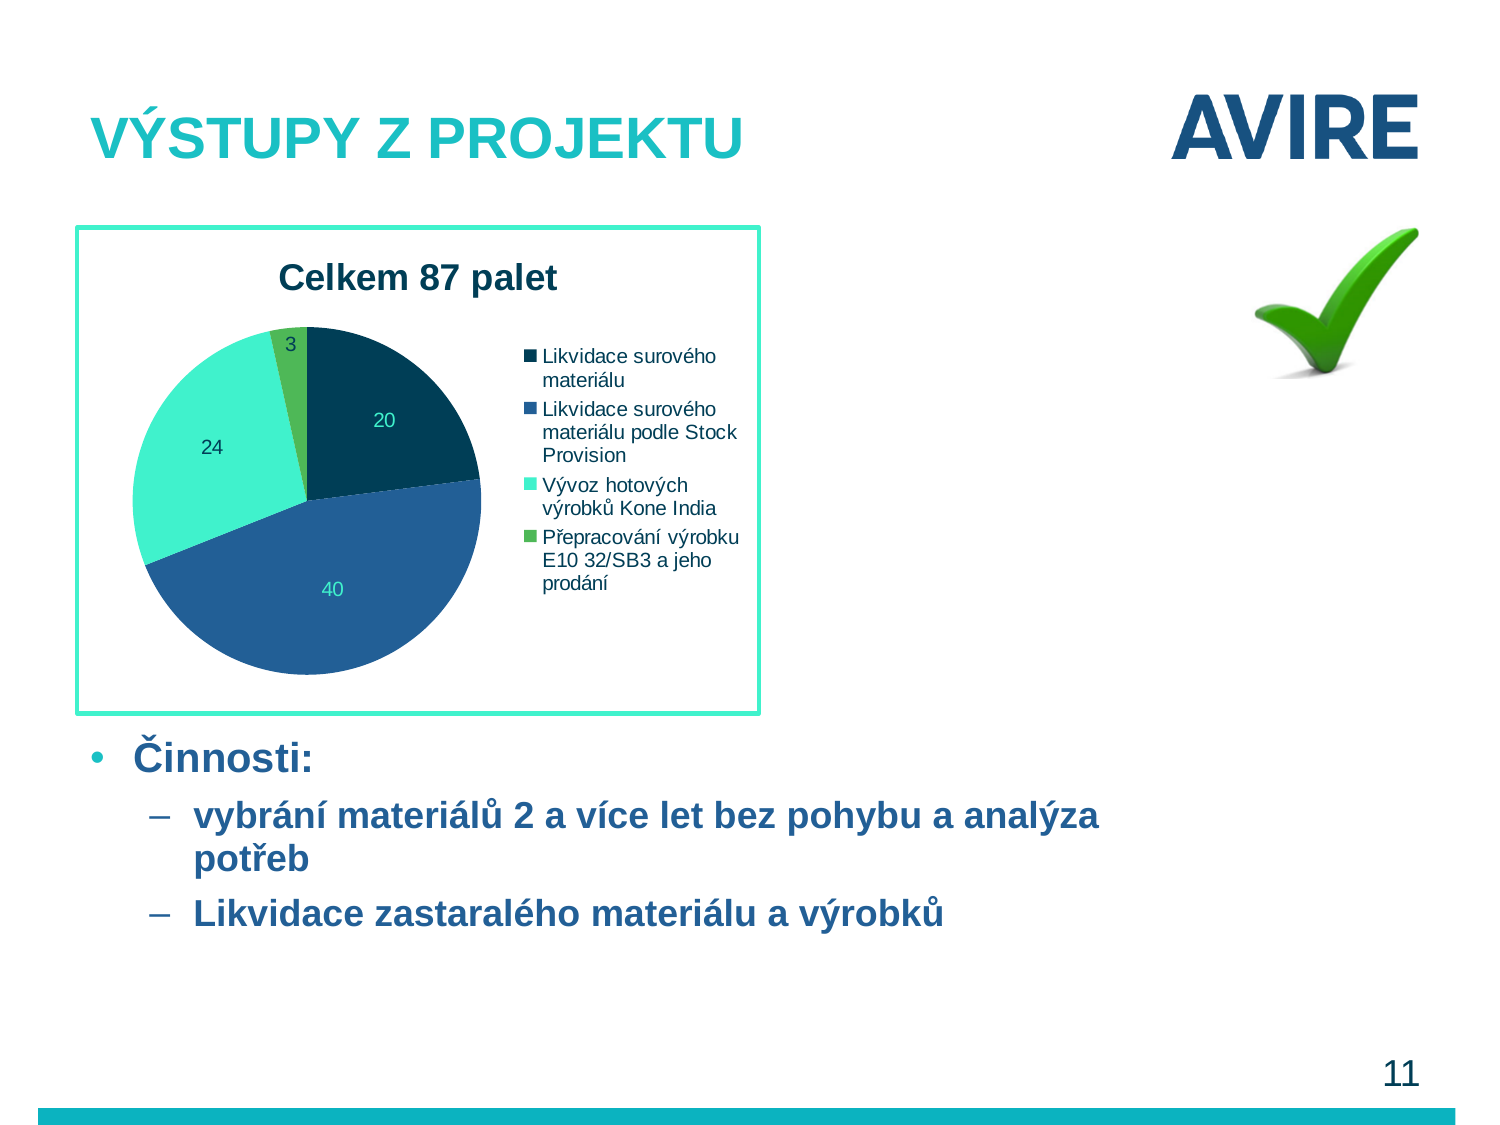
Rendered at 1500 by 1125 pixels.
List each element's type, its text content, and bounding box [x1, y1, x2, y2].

picture [1171, 94, 1418, 159]
chart [74, 225, 762, 716]
list Činnosti: vybrání materiálů 2 a více let bez pohybu a analýza potřeb Likvidace zastaralého materiálu a výrobků [75, 223, 1125, 1005]
text_box 11 [1356, 1041, 1447, 1102]
picture [1245, 221, 1426, 379]
title Výstupy z projektu [75, 26, 1125, 178]
picture [38, 1108, 1456, 1125]
